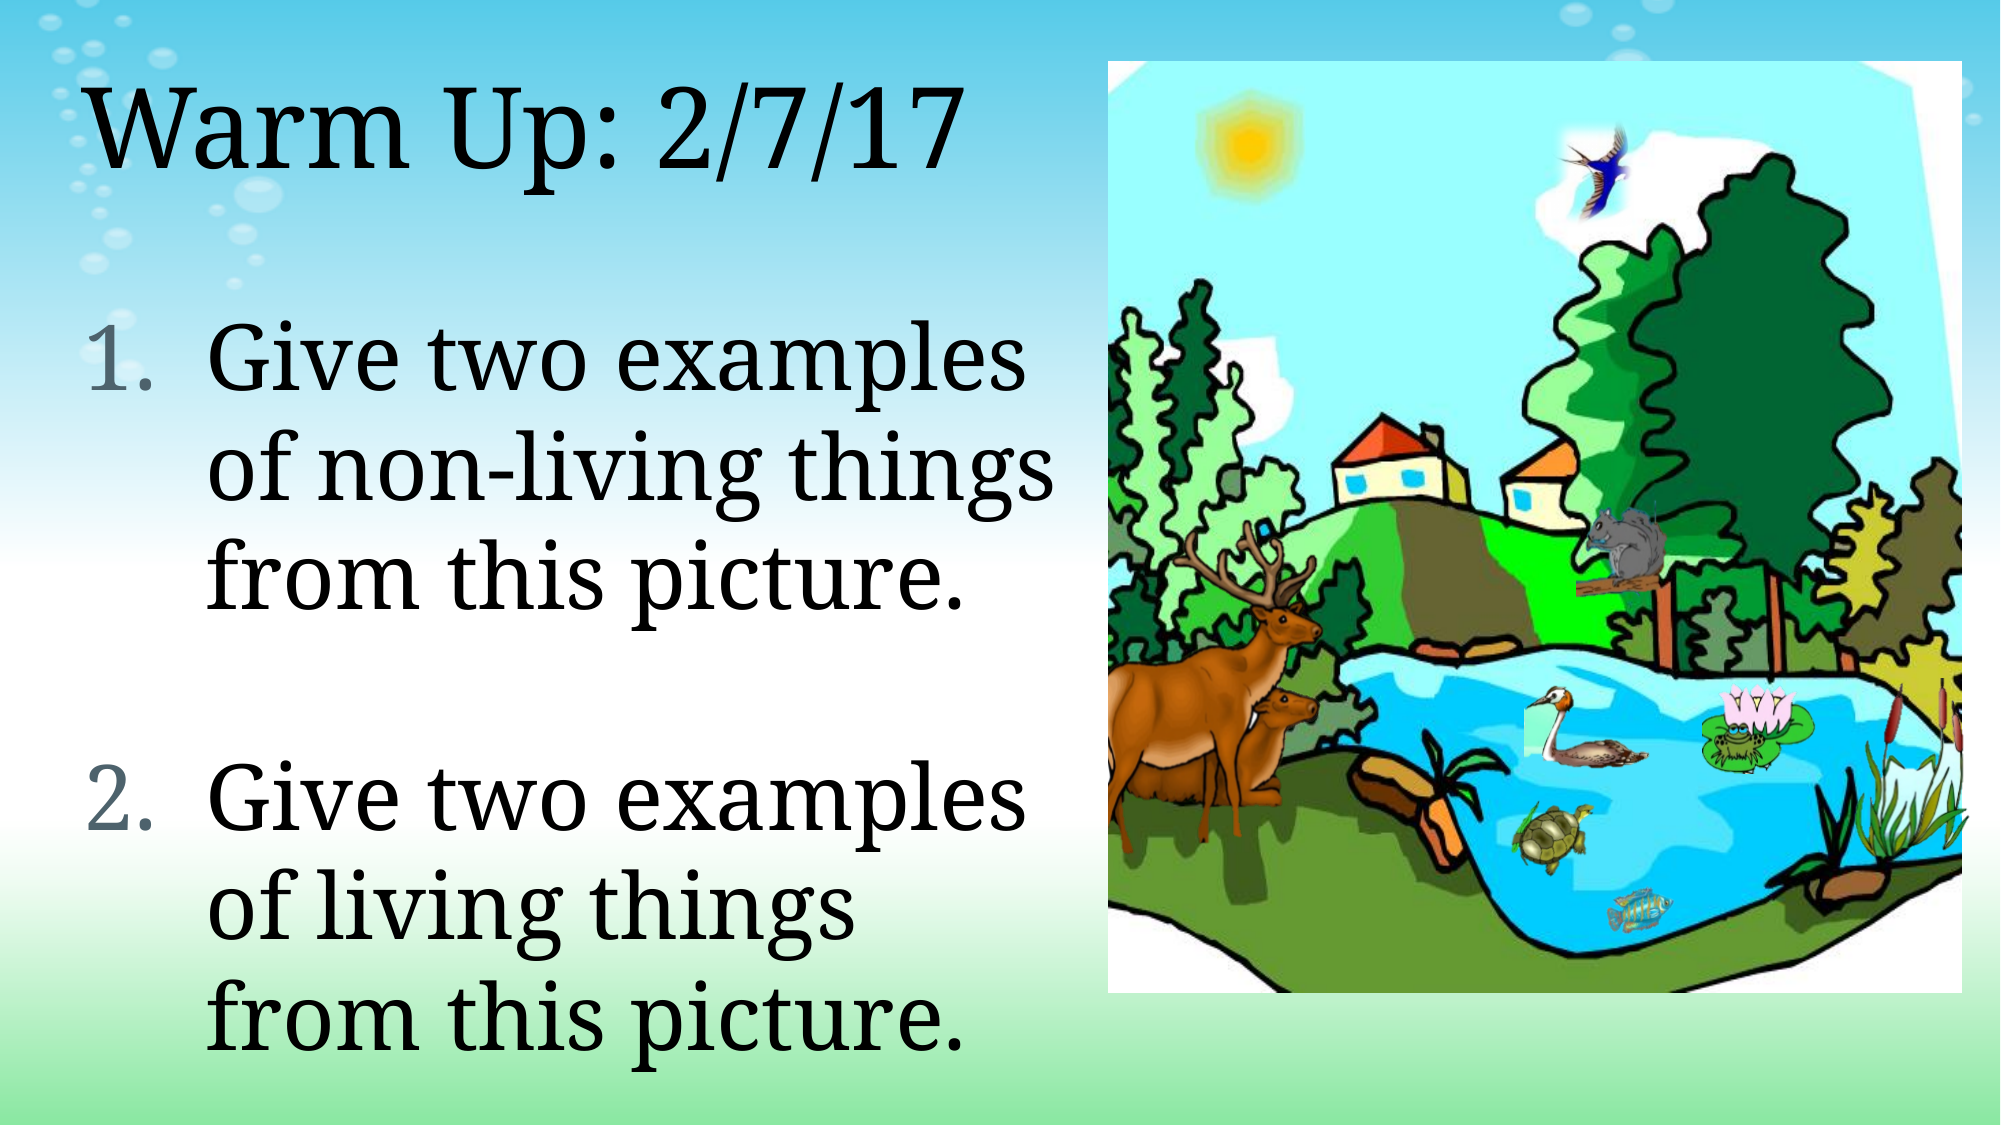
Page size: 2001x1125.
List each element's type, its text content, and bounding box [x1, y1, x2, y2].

list Give two examples of non-living things from this picture. Give two examples of living things from this picture. [70, 285, 1077, 1095]
title Warm Up: 2/7/17 [17, 42, 1034, 178]
picture [0, 0, 2001, 1125]
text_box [1108, 61, 1973, 993]
